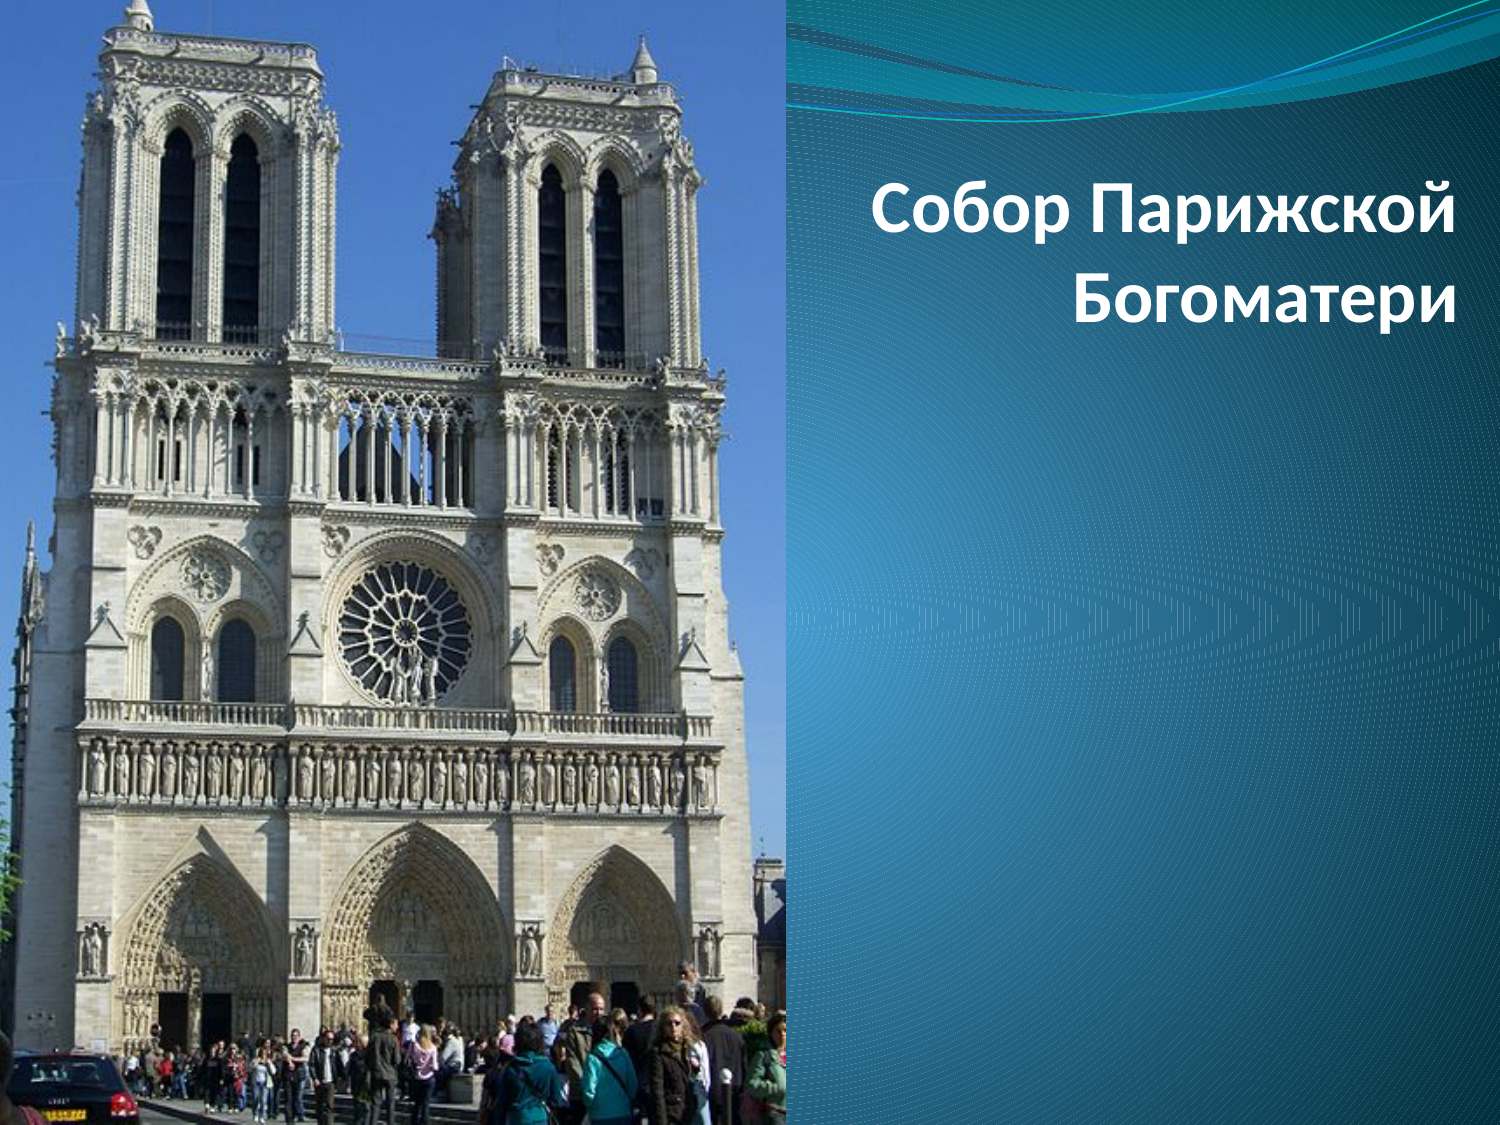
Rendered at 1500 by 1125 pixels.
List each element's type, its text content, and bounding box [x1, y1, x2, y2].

picture [0, 0, 786, 1125]
title Собор Парижской Богоматери [809, 172, 1463, 338]
